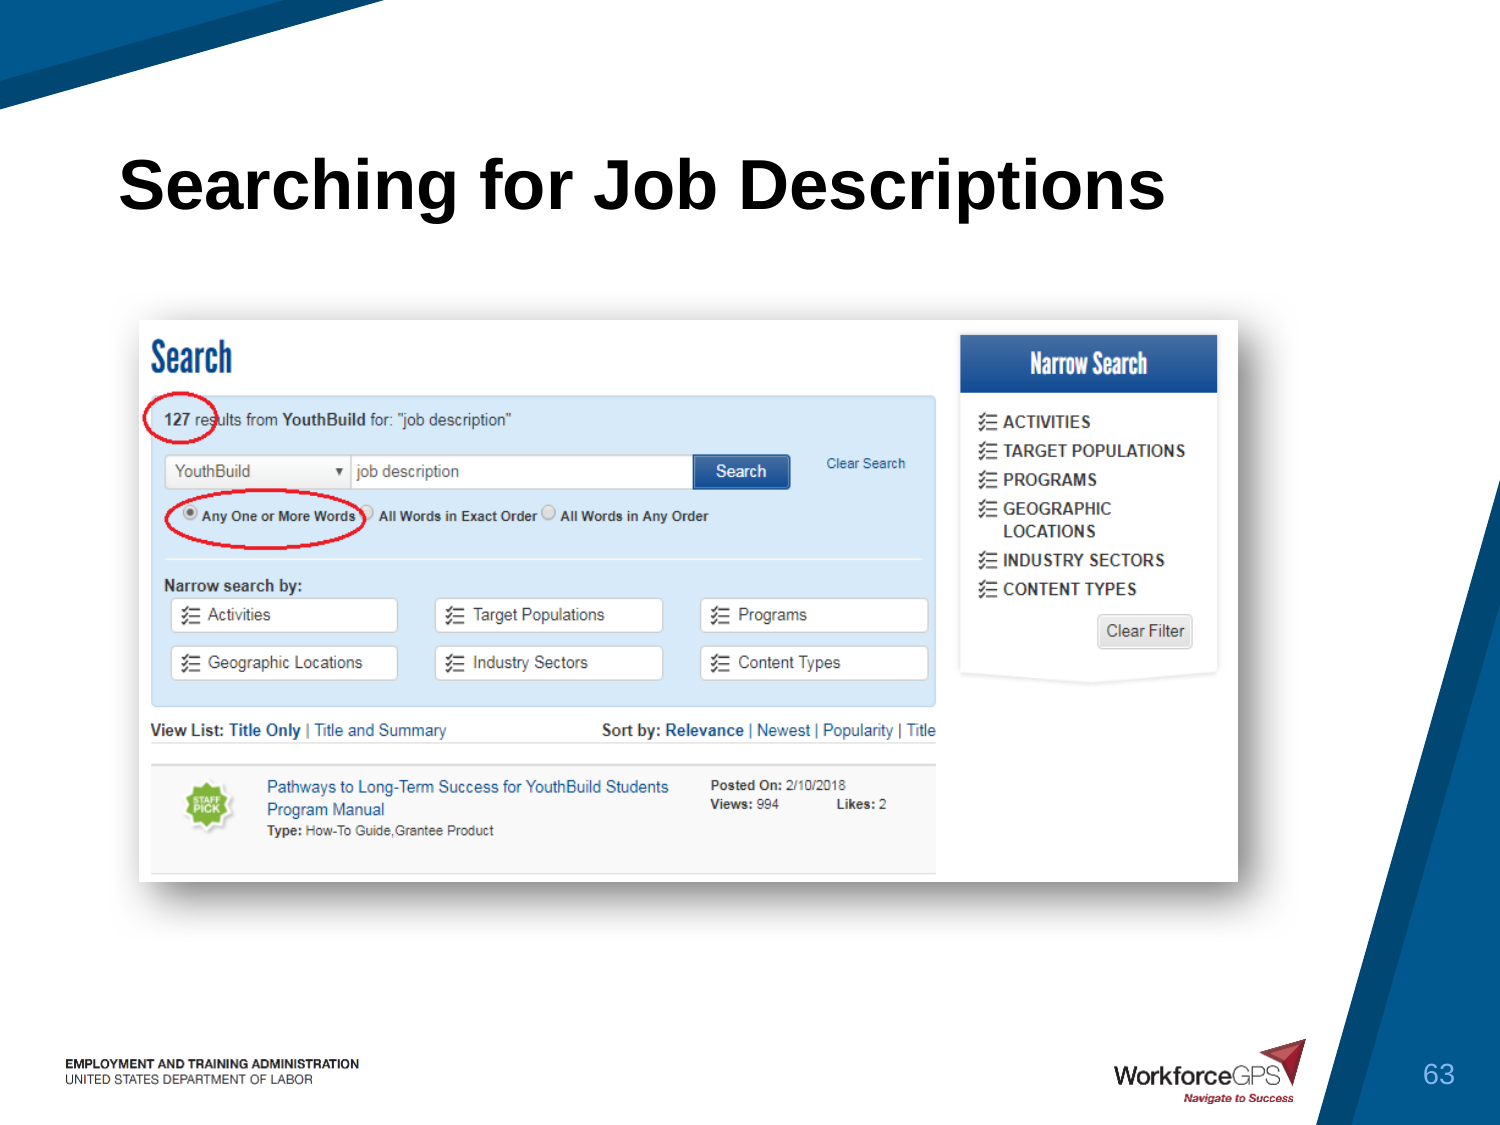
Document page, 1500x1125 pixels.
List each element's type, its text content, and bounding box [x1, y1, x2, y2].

slide_number 63 [1260, 1042, 1471, 1103]
title Searching for Job Descriptions [103, 59, 1409, 233]
picture [1112, 1038, 1308, 1105]
picture [138, 320, 1238, 882]
picture [59, 1053, 370, 1092]
